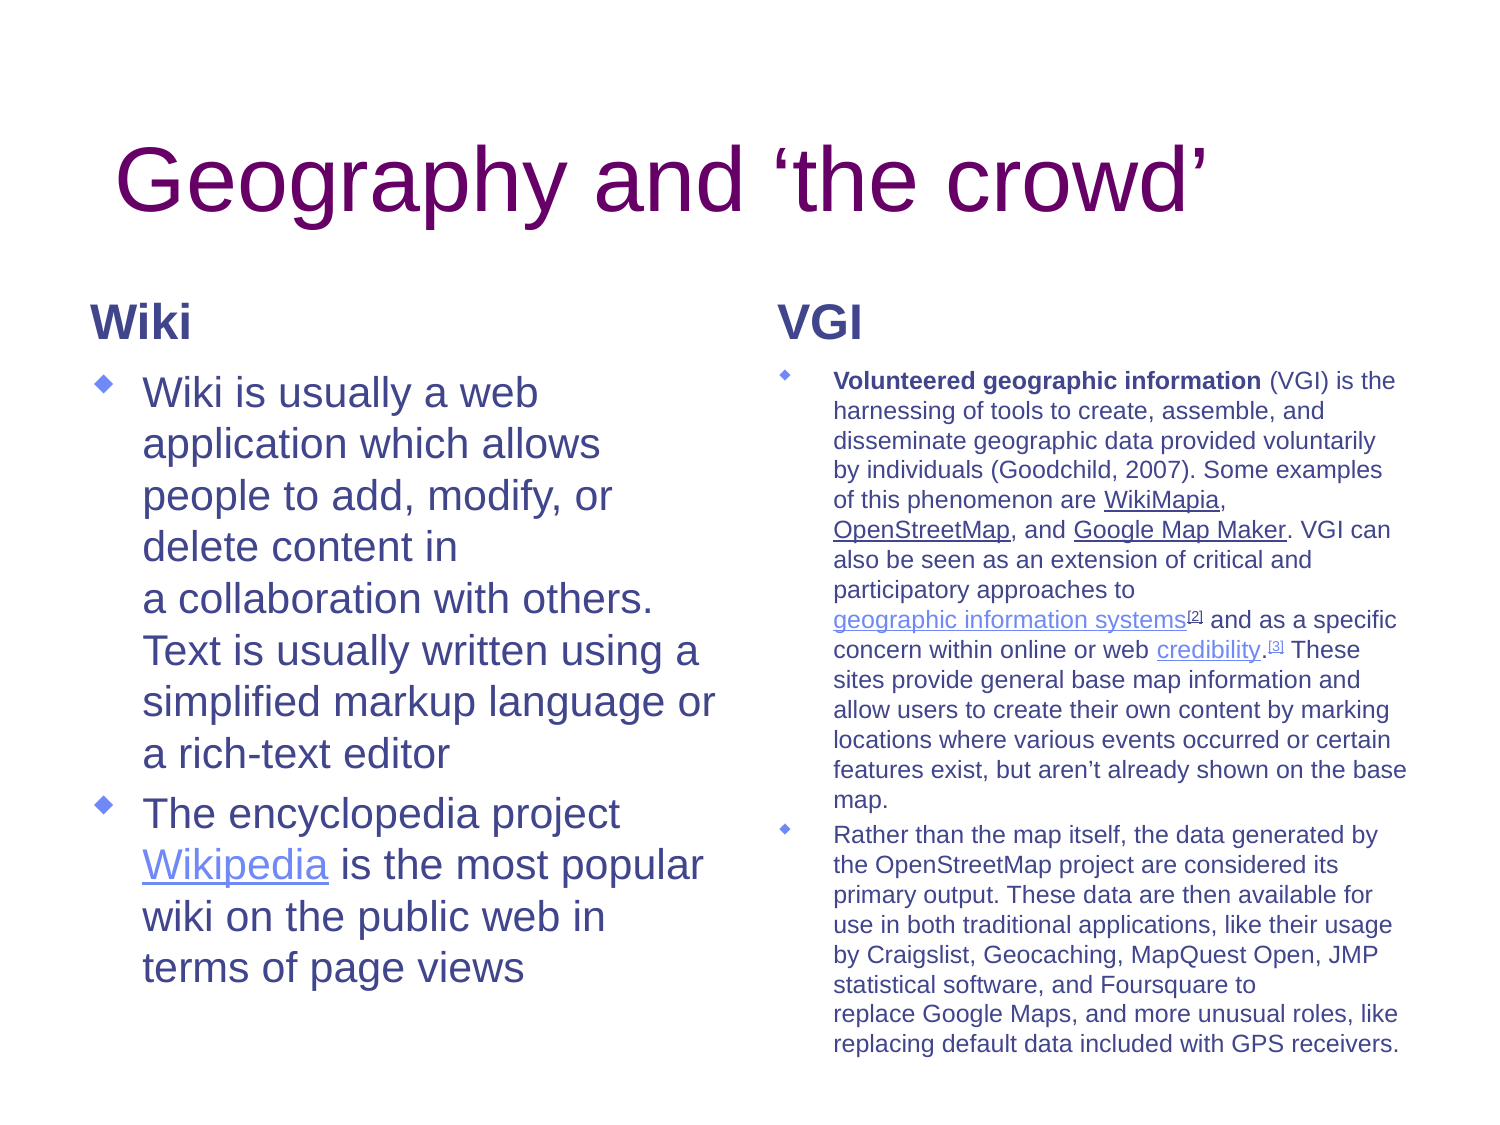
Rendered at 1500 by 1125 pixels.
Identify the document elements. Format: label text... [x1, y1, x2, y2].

list Wiki [74, 251, 738, 356]
list VGI [761, 251, 1426, 356]
title Geography and ‘the crowd’ [99, 49, 1376, 238]
list Wiki is usually a web application which allows people to add, modify, or delete content in a collaboration with others. Text is usually written using a simplified markup language or a rich-text editor The encyclopedia project Wikipedia is the most popular wiki on the public web in terms of page views [74, 356, 738, 1006]
list Volunteered geographic information (VGI) is the harnessing of tools to create, assemble, and disseminate geographic data provided voluntarily by individuals (Goodchild, 2007). Some examples of this phenomenon are WikiMapia, OpenStreetMap, and Google Map Maker. VGI can also be seen as an extension of critical and participatory approaches to geographic information systems[2] and as a specific concern within online or web credibility.[3] These sites provide general base map information and allow users to create their own content by marking locations where various events occurred or certain features exist, but aren’t already shown on the base map. Rather than the map itself, the data generated by the OpenStreetMap project are considered its primary output. These data are then available for use in both traditional applications, like their usage by Craigslist, Geocaching, MapQuest Open, JMP statistical software, and Foursquare to replace Google Maps, and more unusual roles, like replacing default data included with GPS receivers. [761, 356, 1426, 1006]
